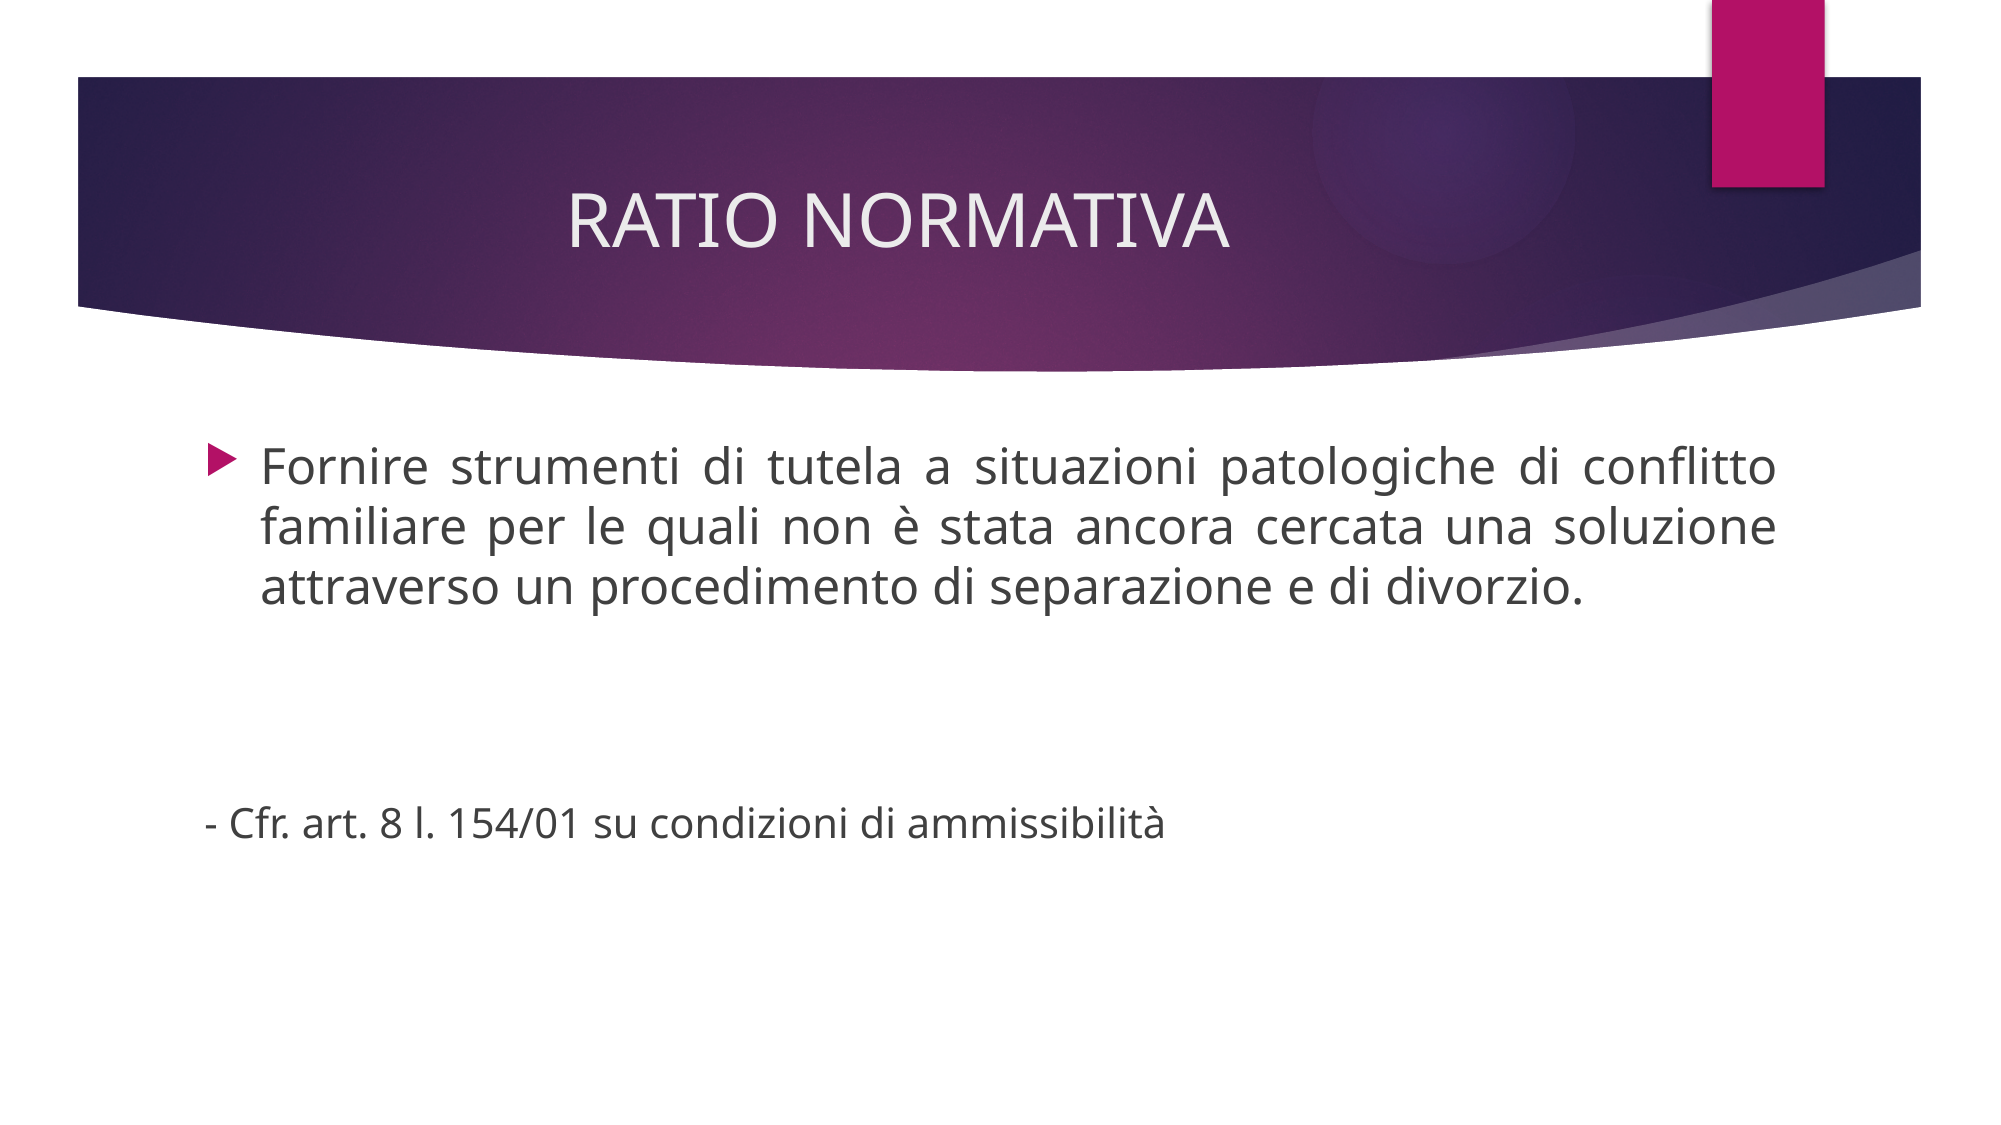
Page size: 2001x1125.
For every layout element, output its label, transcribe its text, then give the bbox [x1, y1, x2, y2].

title RATIO NORMATIVA [189, 159, 1627, 276]
list Fornire strumenti di tutela a situazioni patologiche di conflitto familiare per le quali non è stata ancora cercata una soluzione attraverso un procedimento di separazione e di divorzio. - Cfr. art. 8 l. 154/01 su condizioni di ammissibilità [189, 427, 1794, 988]
